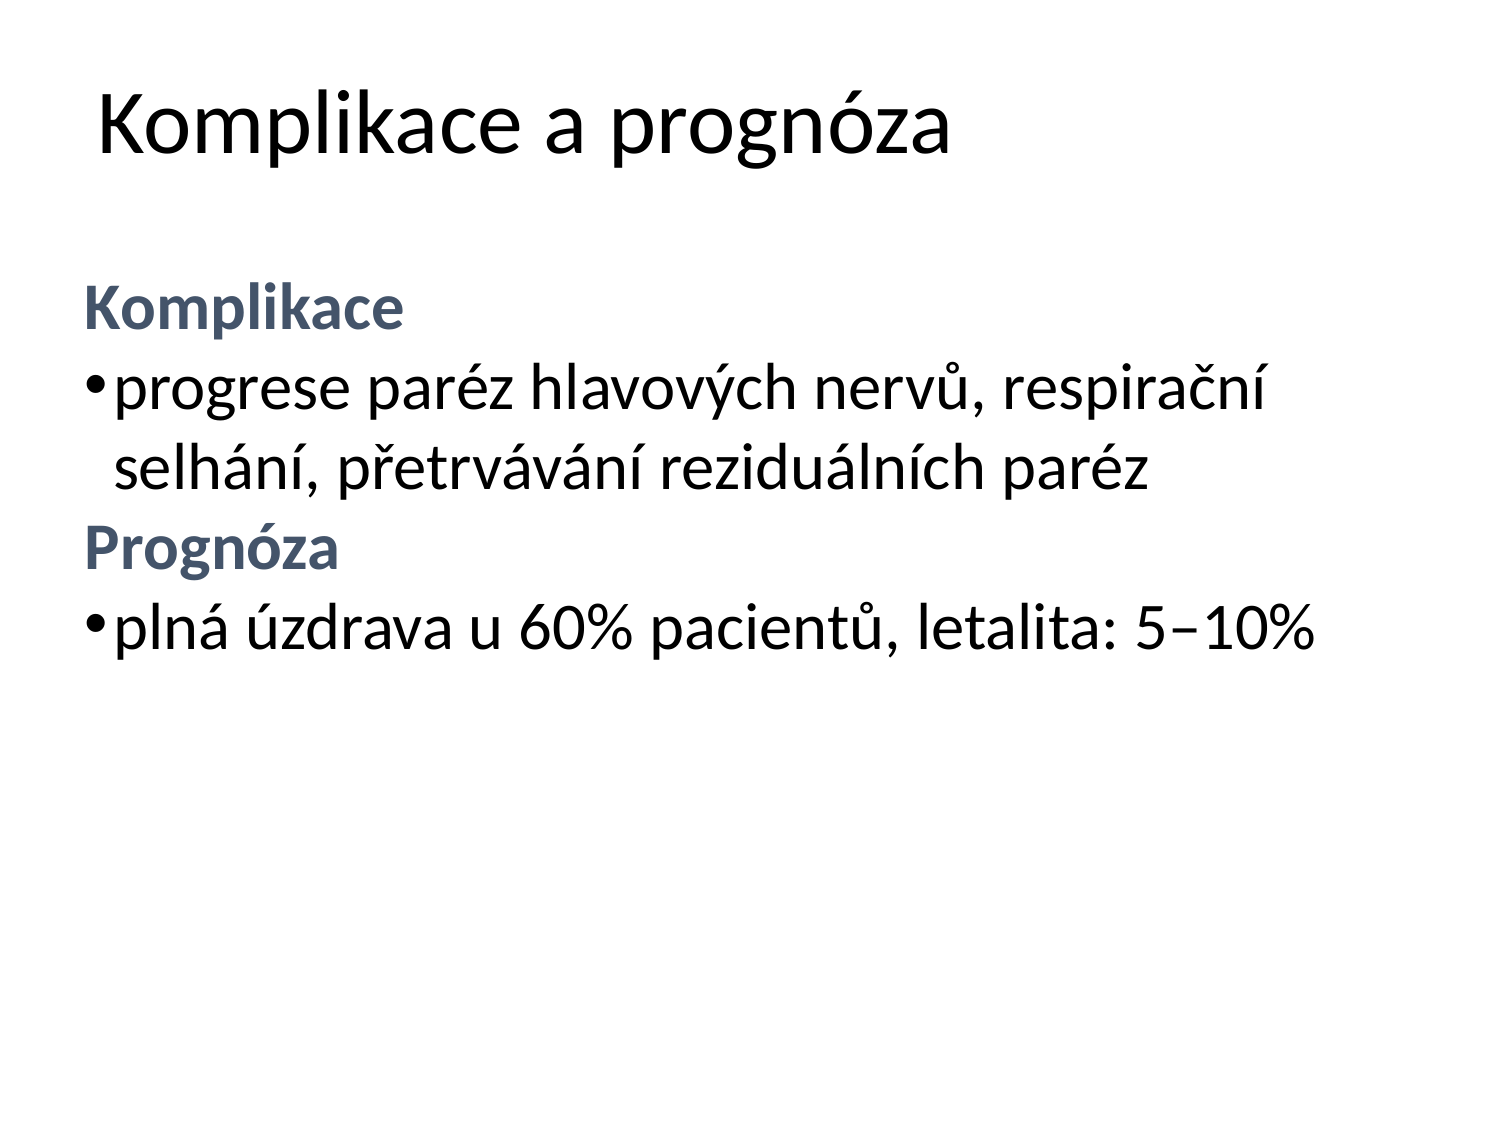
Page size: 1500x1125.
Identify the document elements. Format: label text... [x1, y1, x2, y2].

list Komplikace progrese paréz hlavových nervů, respirační selhání, přetrvávání reziduálních paréz Prognóza plná úzdrava u 60% pacientů, letalita: 5–10% [69, 255, 1495, 780]
title Komplikace a prognóza [82, 35, 1134, 198]
